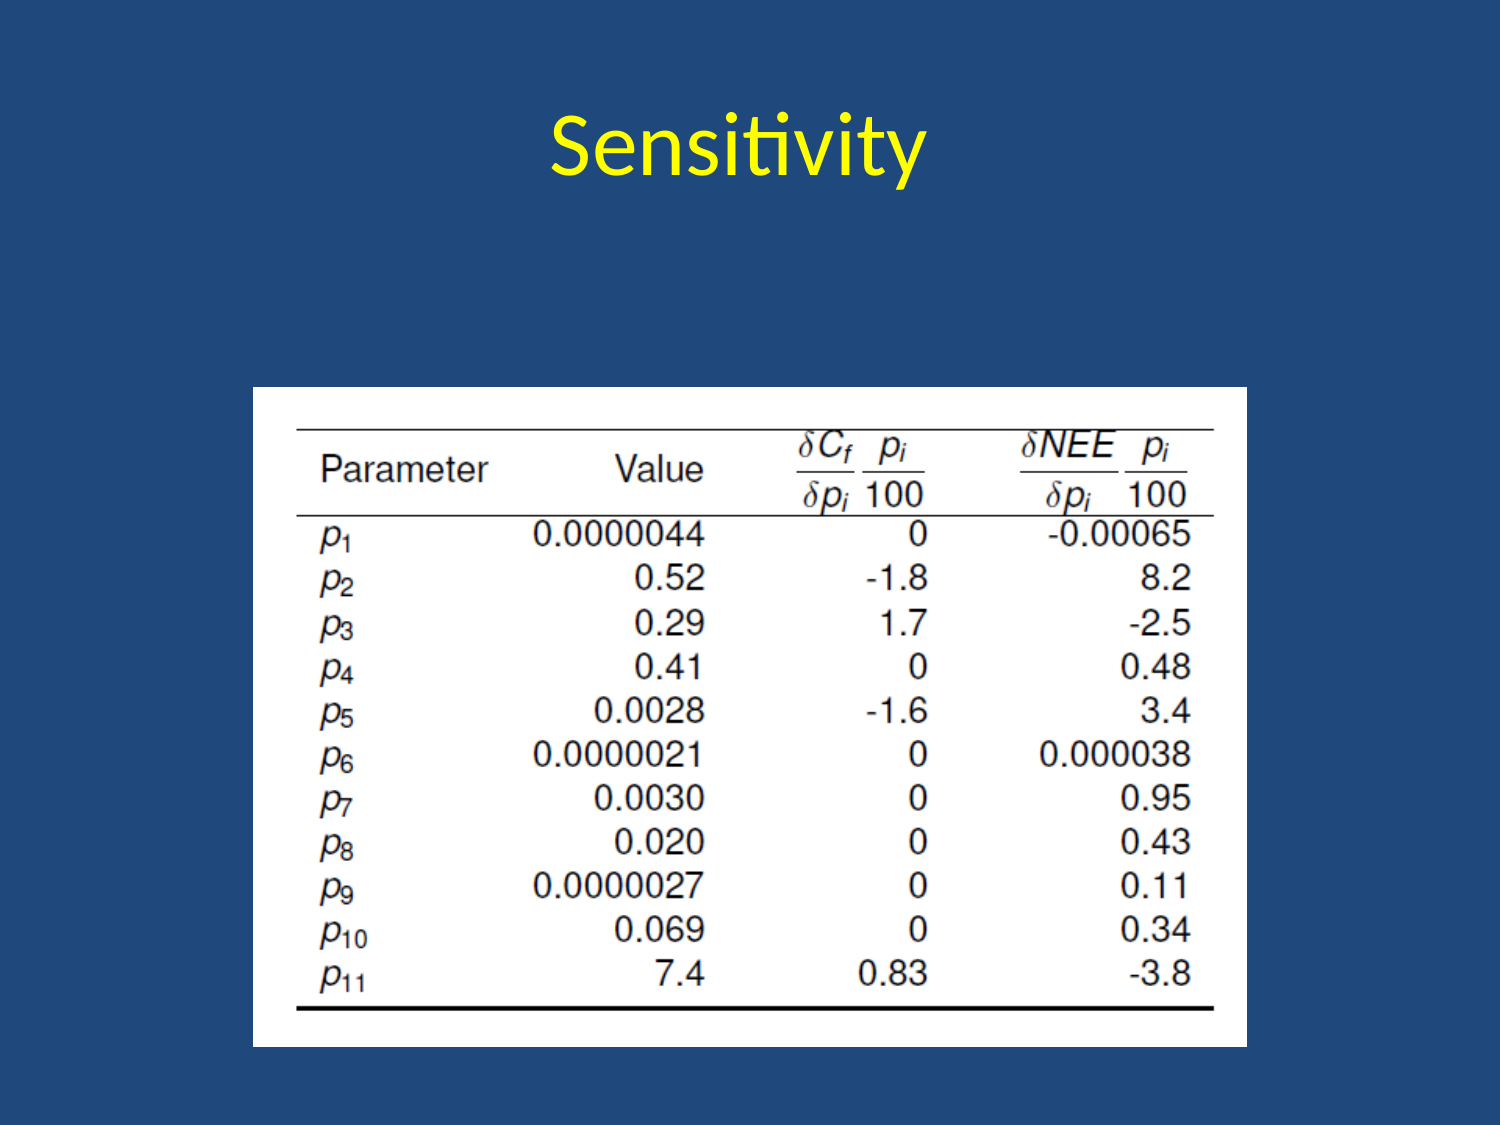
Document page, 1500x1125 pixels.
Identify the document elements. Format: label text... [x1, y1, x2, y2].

picture [252, 387, 1248, 1048]
title Sensitivity [75, 45, 1425, 233]
